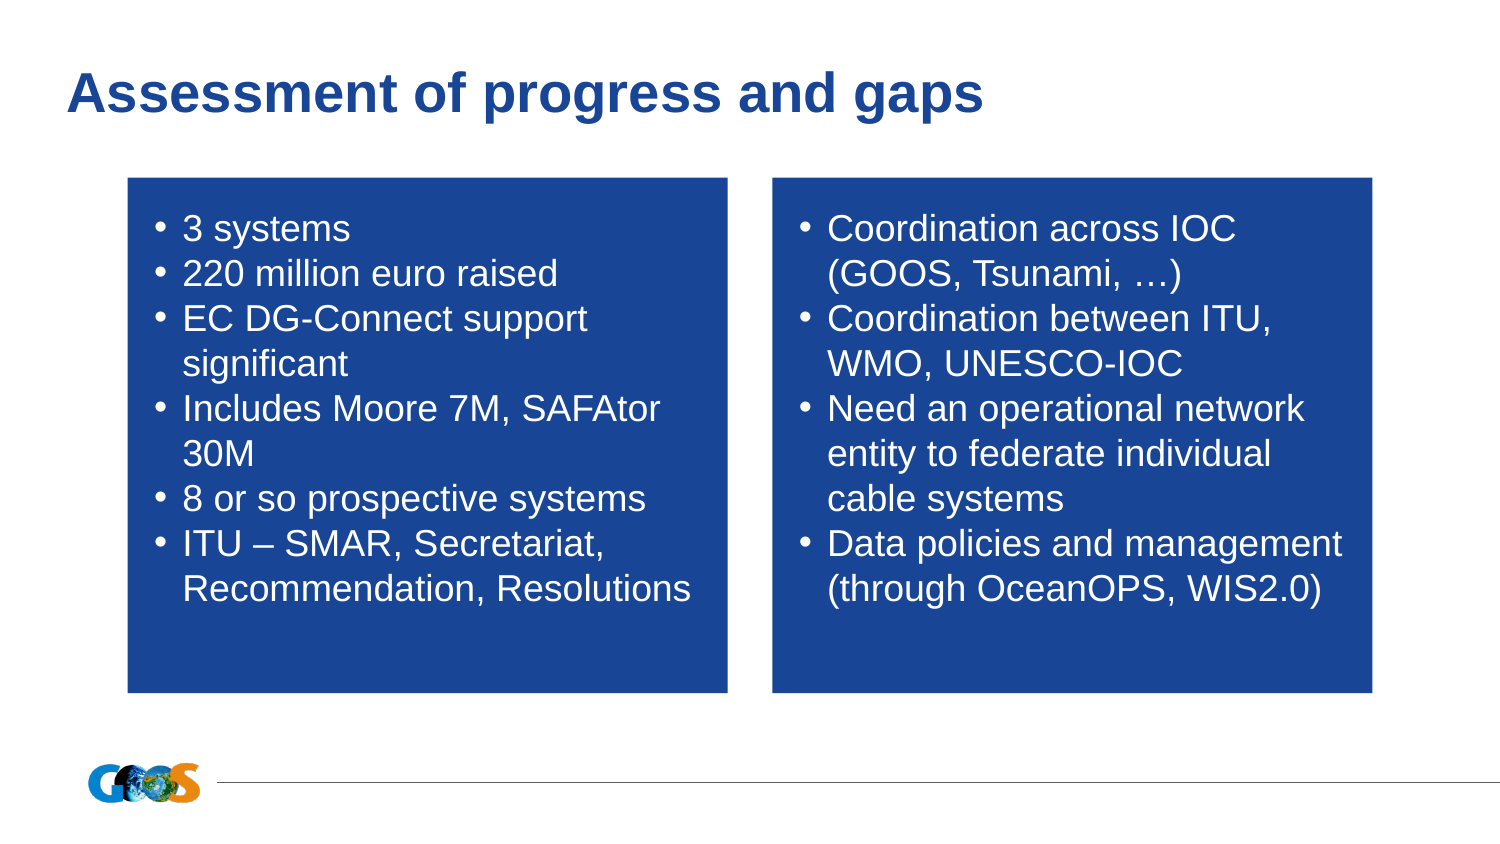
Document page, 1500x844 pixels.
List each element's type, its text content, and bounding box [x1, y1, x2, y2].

picture [88, 762, 200, 803]
list 3 systems 220 million euro raised EC DG-Connect support significant Includes Moore 7M, SAFAtor 30M 8 or so prospective systems ITU – SMAR, Secretariat, Recommendation, Resolutions [127, 177, 728, 694]
title Assessment of progress and gaps [66, 66, 1059, 120]
list Coordination across IOC (GOOS, Tsunami, …) Coordination between ITU, WMO, UNESCO-IOC Need an operational network entity to federate individual cable systems Data policies and management (through OceanOPS, WIS2.0) [772, 177, 1373, 694]
